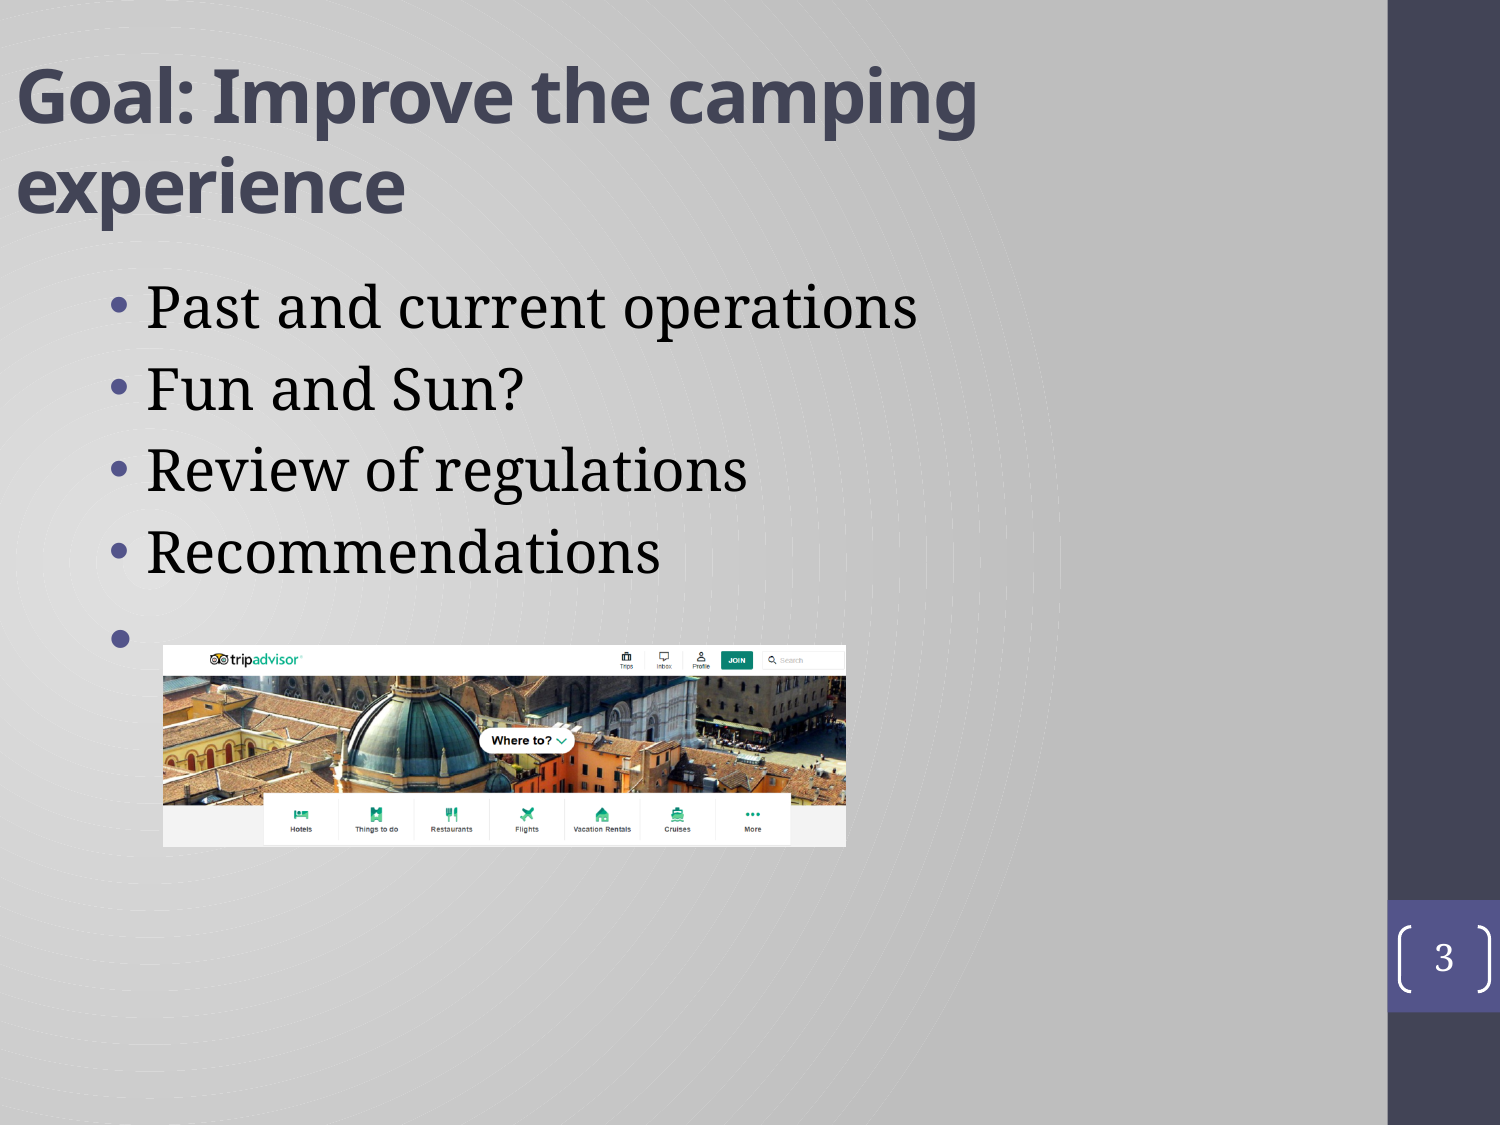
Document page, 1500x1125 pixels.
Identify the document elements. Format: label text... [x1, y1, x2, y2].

list Past and current operations Fun and Sun? Review of regulations Recommendations [75, 262, 1325, 1050]
title Goal: Improve the camping experience [0, 45, 1325, 233]
slide_number 3 [1397, 925, 1492, 994]
picture [162, 645, 846, 847]
